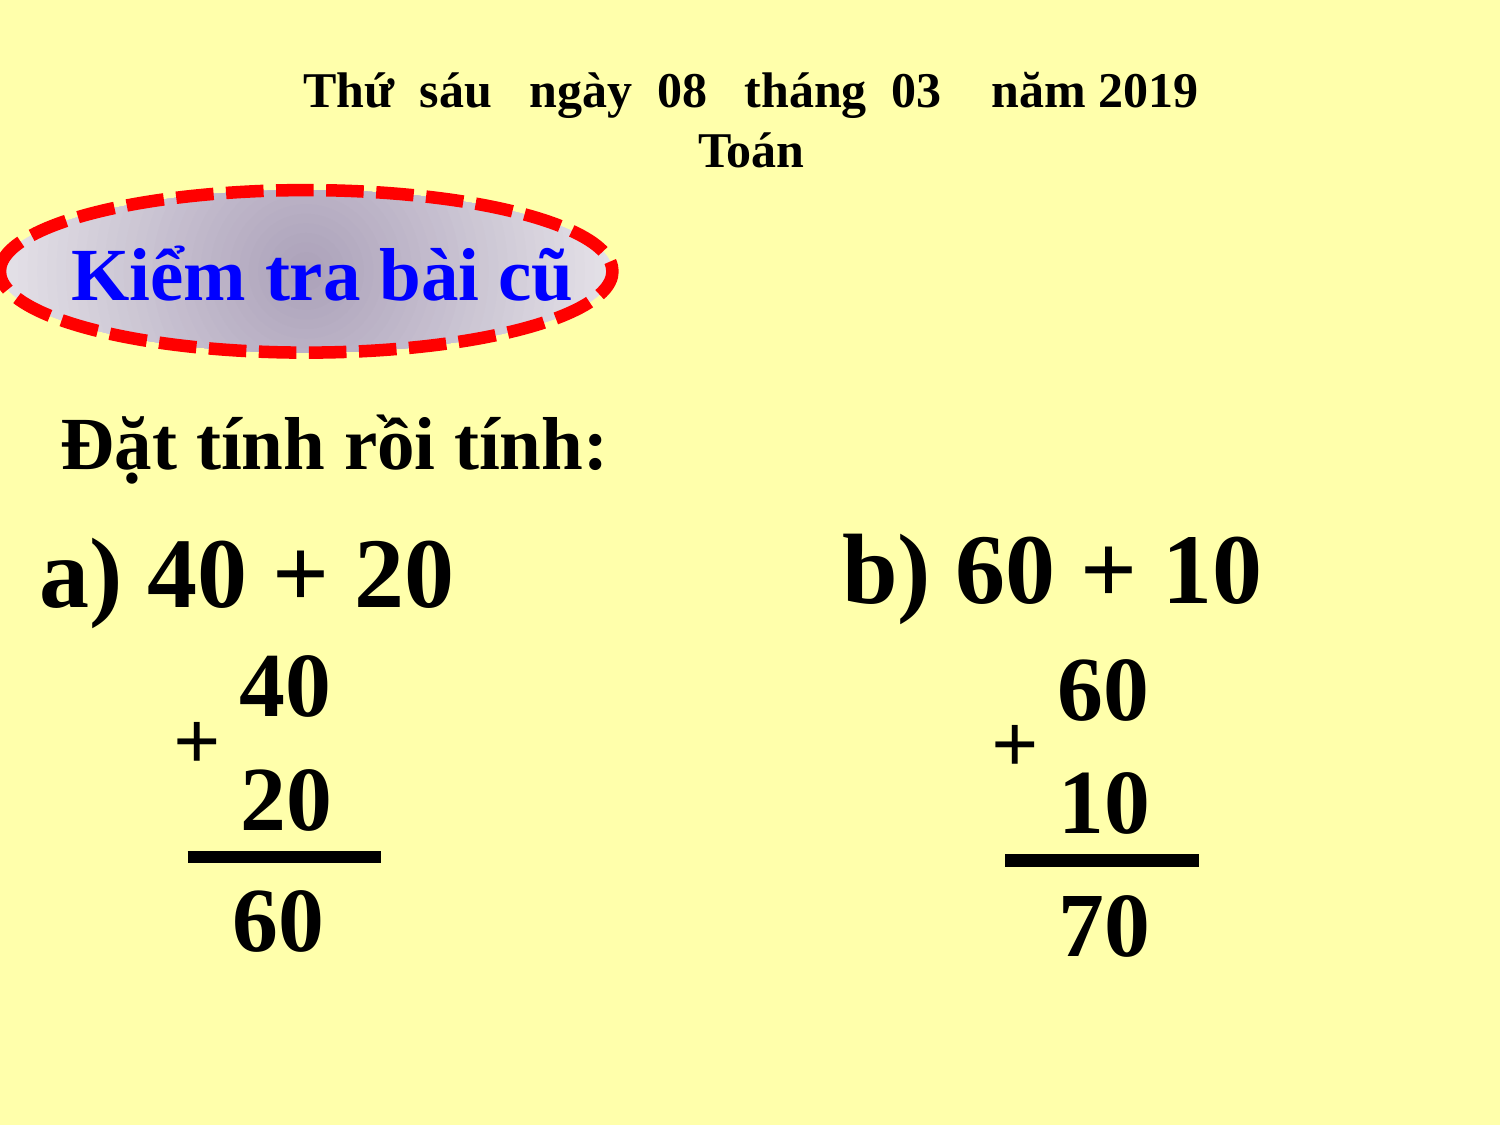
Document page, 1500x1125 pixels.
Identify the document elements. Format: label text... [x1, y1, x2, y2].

text_box [66, 324, 542, 355]
text_box + [976, 682, 1077, 797]
text_box + [158, 678, 259, 794]
text_box b) 60 + 10 [827, 496, 1303, 632]
text_box 10 [1043, 734, 1188, 854]
text_box 60 [217, 865, 361, 978]
text_box 40 [224, 617, 363, 730]
text_box 60 [217, 852, 361, 856]
text_box [0, 222, 56, 321]
text_box Kiểm tra bài cũ [56, 218, 612, 324]
text_box Đặt tính rồi tính: [46, 387, 809, 493]
text_box 70 [1043, 868, 1188, 983]
text_box Thứ sáu ngày 08 tháng 03 năm 2019 Toán [164, 49, 1339, 185]
text_box 40 + 20 [24, 500, 738, 635]
text_box [68, 188, 540, 218]
text_box 60 [1042, 621, 1181, 734]
text_box 20 [225, 730, 370, 851]
